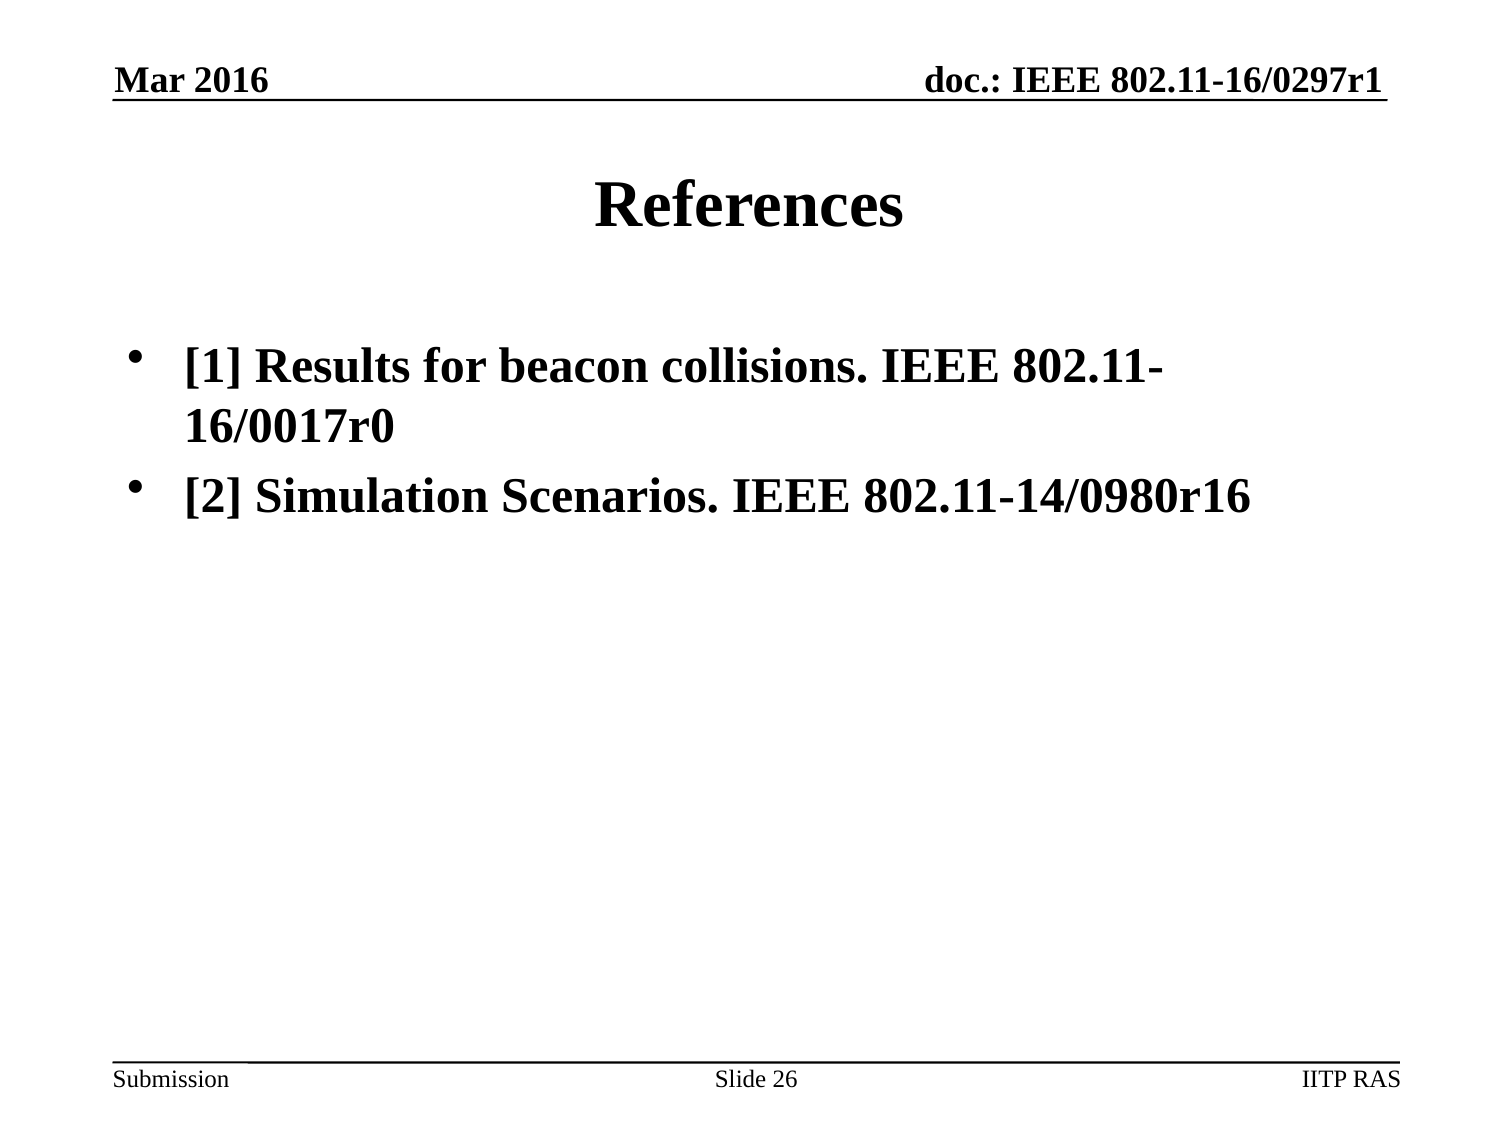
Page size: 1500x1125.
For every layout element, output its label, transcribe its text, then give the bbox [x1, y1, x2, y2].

list [1] Results for beacon collisions. IEEE 802.11-16/0017r0 [2] Simulation Scenarios. IEEE 802.11-14/0980r16 [112, 324, 1388, 1001]
slide_number Slide 26 [712, 1061, 801, 1093]
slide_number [114, 54, 271, 101]
title References [112, 112, 1388, 288]
footer IITP RAS [949, 1061, 1402, 1093]
